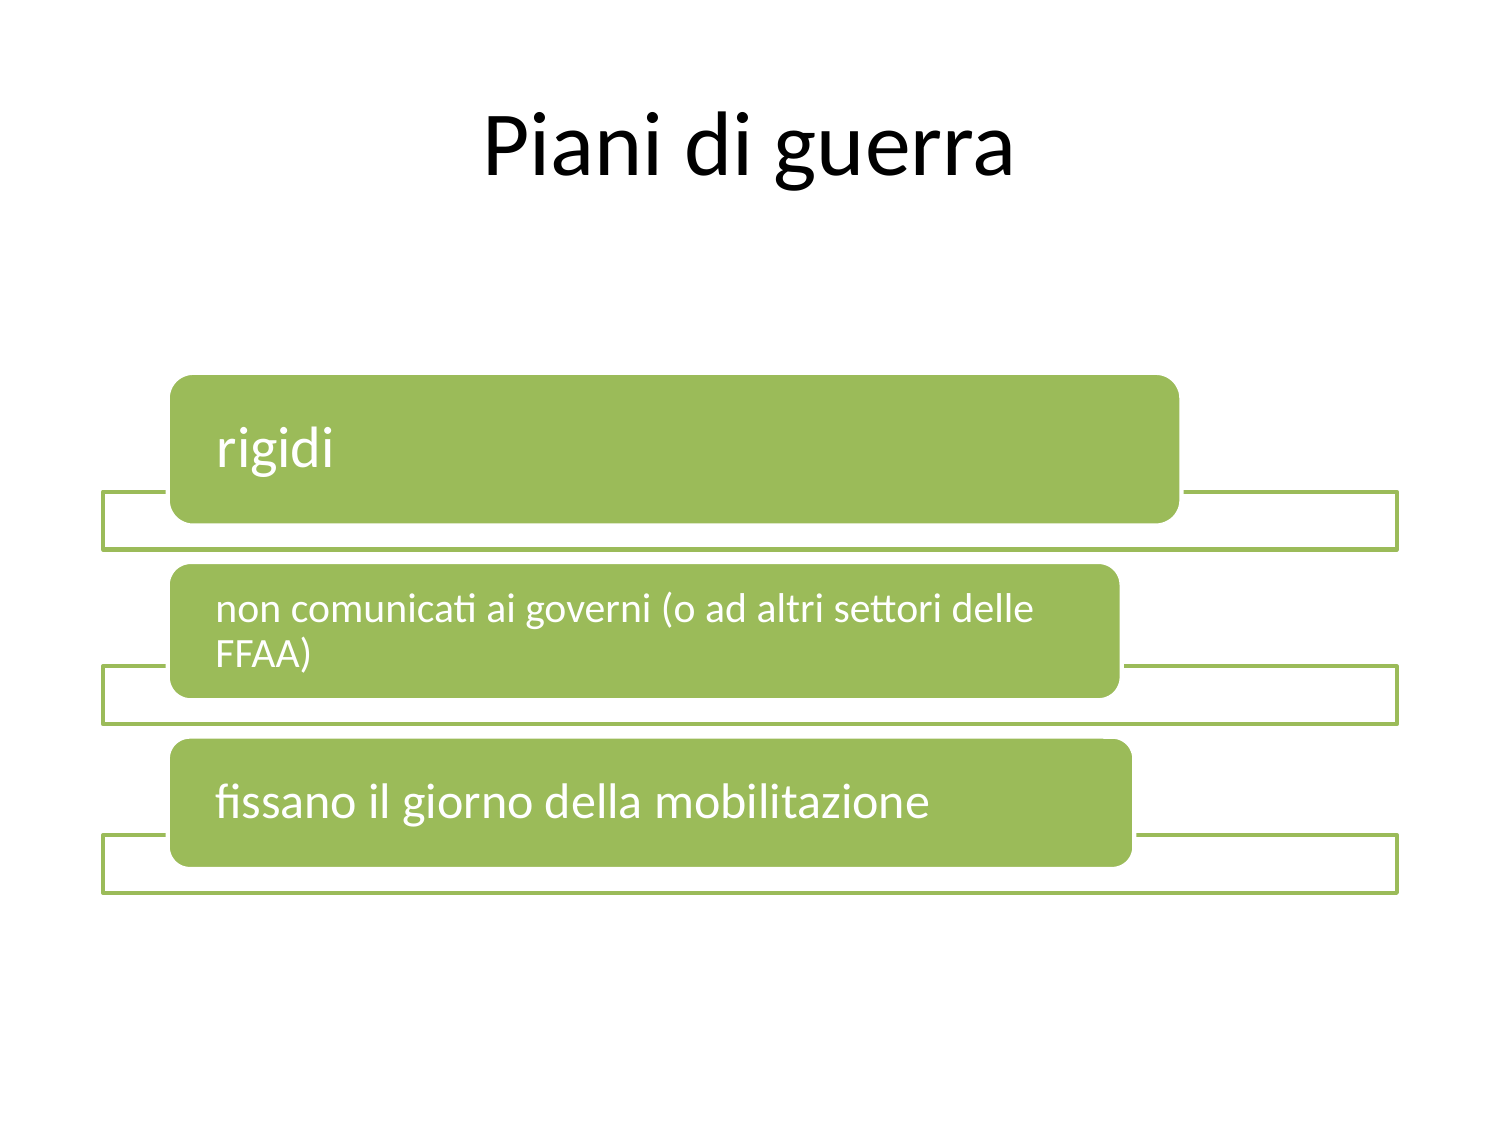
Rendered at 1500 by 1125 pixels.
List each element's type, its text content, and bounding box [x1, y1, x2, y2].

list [102, 364, 1398, 901]
title Piani di guerra [75, 45, 1425, 233]
